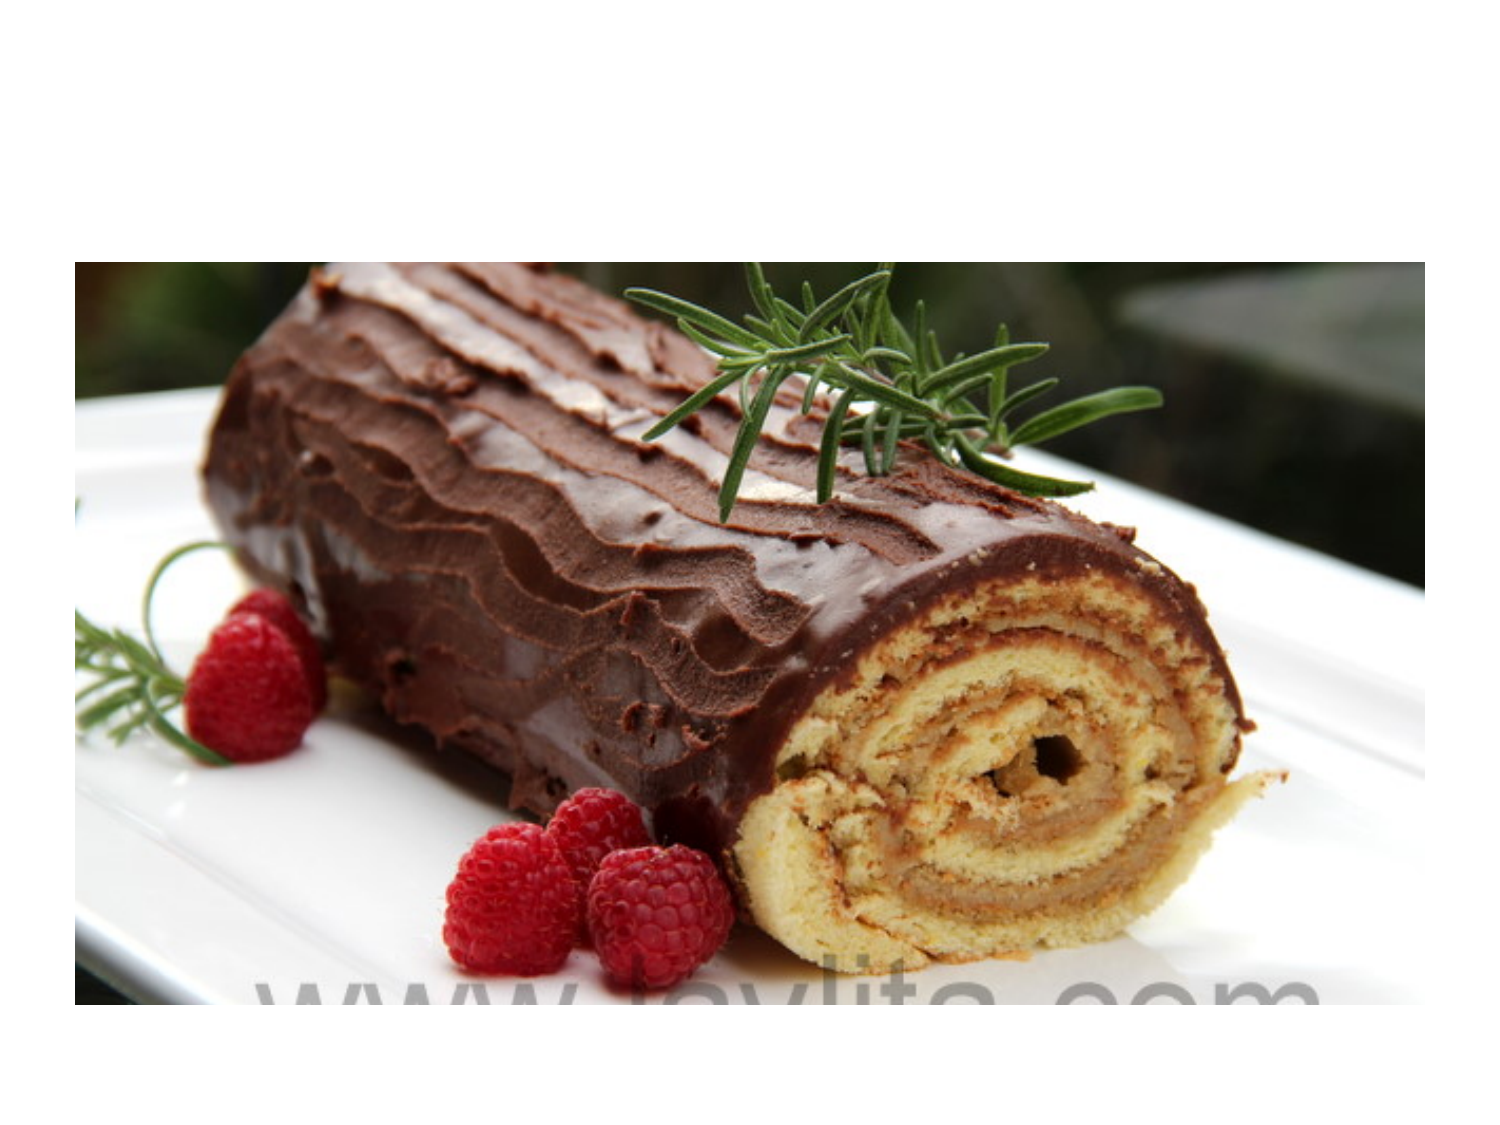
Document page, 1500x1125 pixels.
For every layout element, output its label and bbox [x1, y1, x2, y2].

list [74, 262, 1426, 1006]
